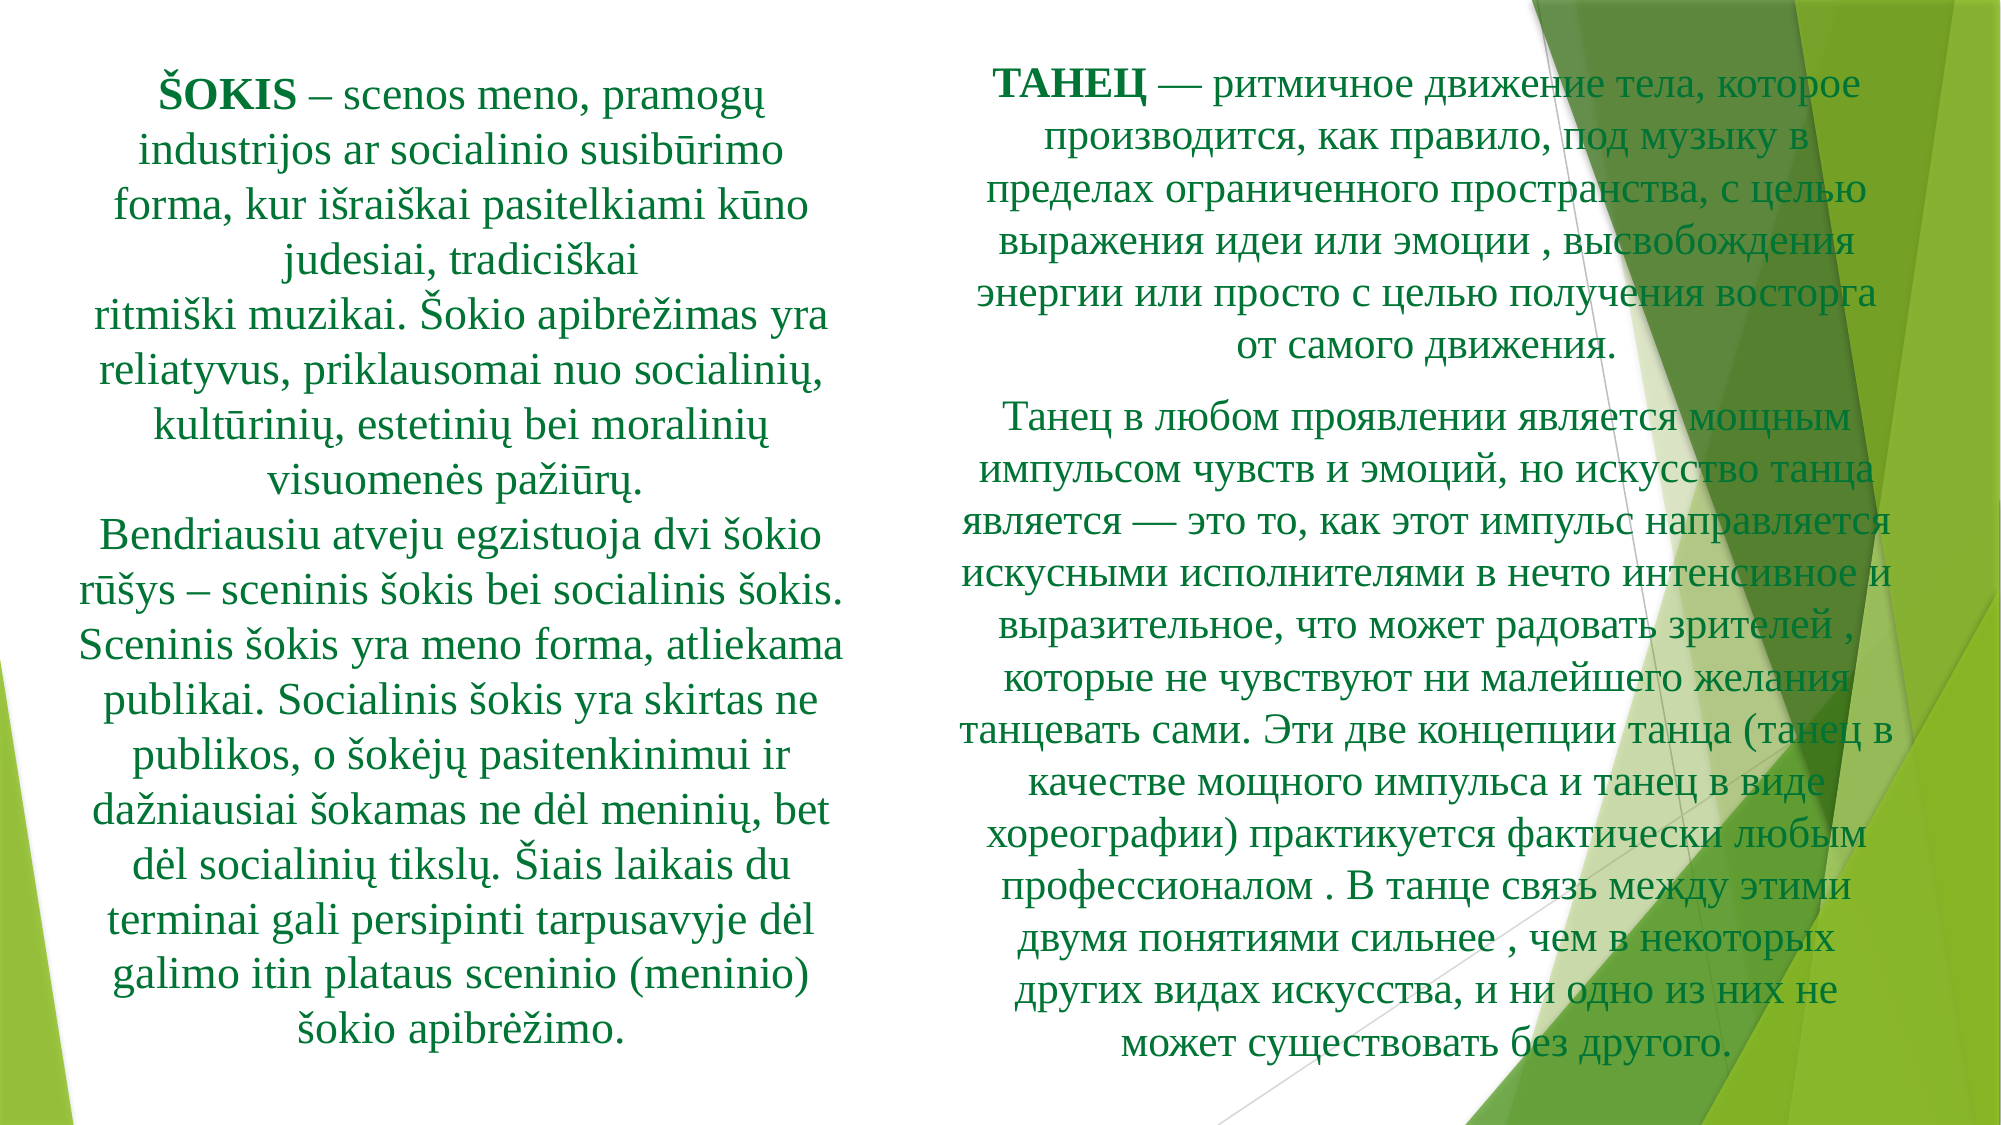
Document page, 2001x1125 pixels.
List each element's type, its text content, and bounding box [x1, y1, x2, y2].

title ŠOKIS – scenos meno, pramogų industrijos ar socialinio susibūrimo forma, kur išraiškai pasitelkiami kūno judesiai, tradiciškai ritmiški muzikai. Šokio apibrėžimas yra reliatyvus, priklausomai nuo socialinių, kultūrinių, estetinių bei moralinių visuomenės pažiūrų. Bendriausiu atveju egzistuoja dvi šokio rūšys – sceninis šokis bei socialinis šokis. Sceninis šokis yra meno forma, atliekama publikai. Socialinis šokis yra skirtas ne publikos, o šokėjų pasitenkinimui ir dažniausiai šokamas ne dėl meninių, bet dėl socialinių tikslų. Šiais laikais du terminai gali persipinti tarpusavyje dėl galimo itin plataus sceninio (meninio) šokio apibrėžimo. [60, 46, 863, 1125]
list ТАНЕЦ — ритмичное движение тела, которое производится, как правило, под музыку в пределах ограниченного пространства, с целью выражения идеи или эмоции , высвобождения энергии или просто с целью получения восторга от самого движения. Танец в любом проявлении является мощным импульсом чувств и эмоций, но искусство танца является — это то, как этот импульс направляется искусными исполнителями в нечто интенсивное и выразительное, что может радовать зрителей , которые не чувствуют ни малейшего желания танцевать сами. Эти две концепции танца (танец в качестве мощного импульса и танец в виде хореографии) практикуется фактически любым профессионалом . В танце связь между этими двумя понятиями сильнее , чем в некоторых других видах искусства, и ни одно из них не может существовать без другого. [941, 46, 1913, 1083]
